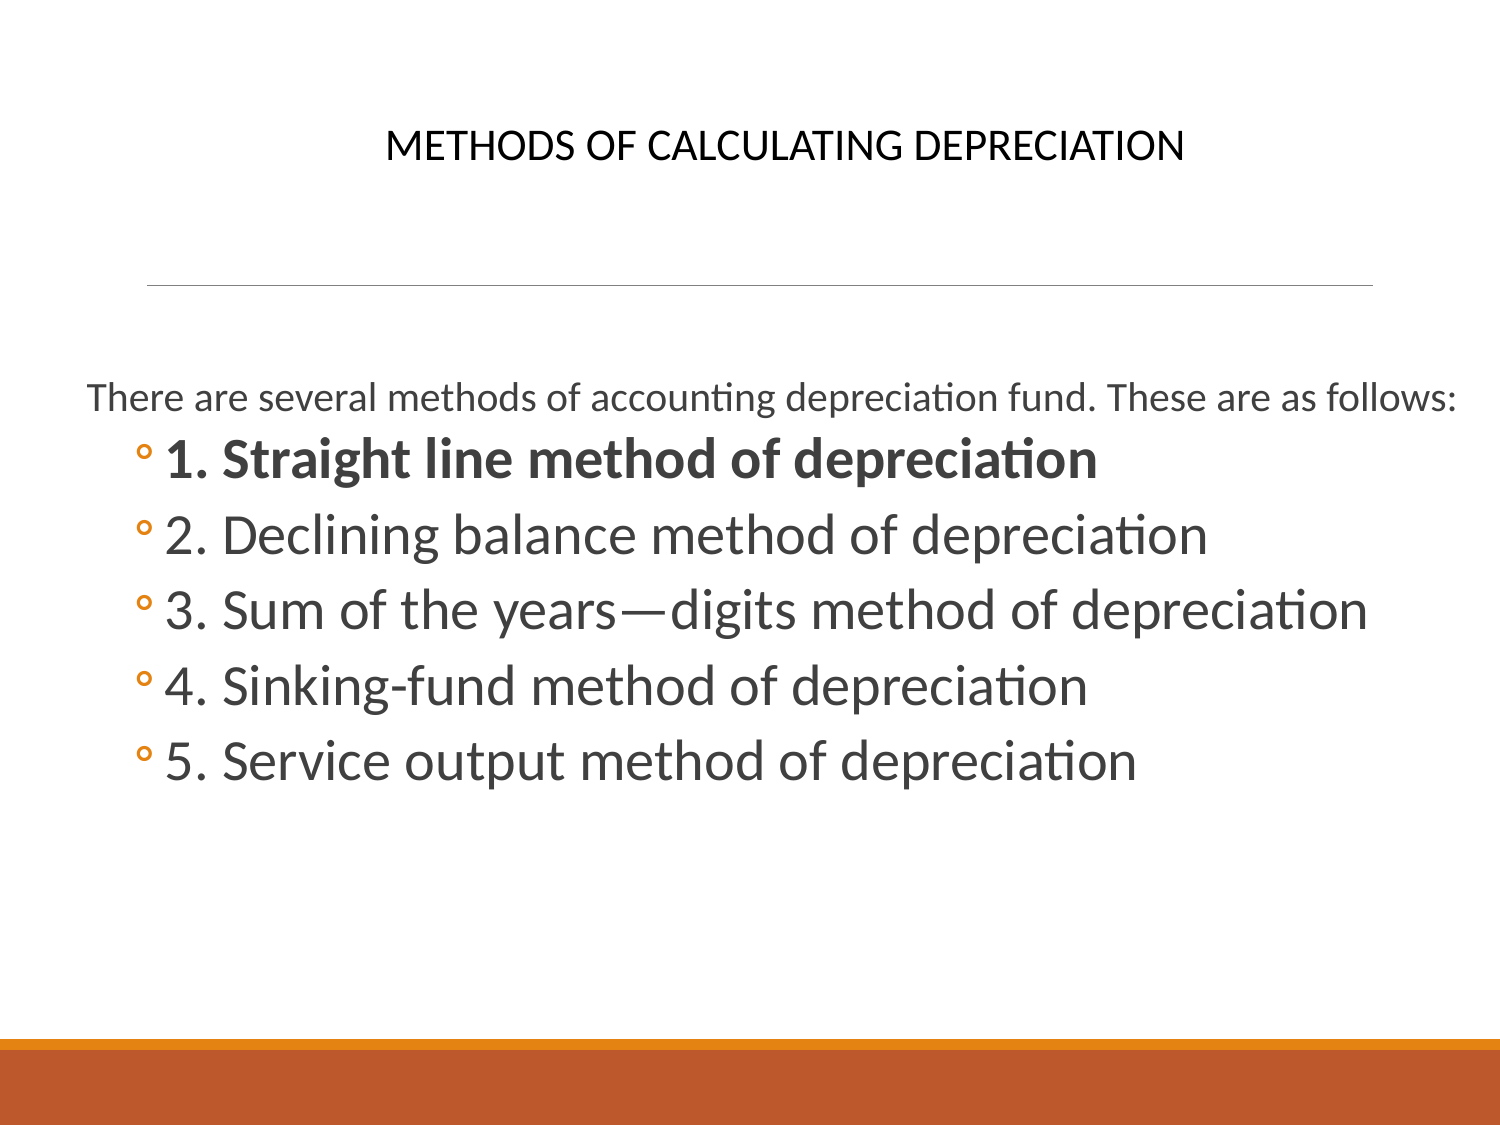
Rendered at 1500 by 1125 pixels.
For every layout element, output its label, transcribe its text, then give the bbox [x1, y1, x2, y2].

title METHODS OF CALCULATING DEPRECIATION [103, 113, 1469, 213]
list There are several methods of accounting depreciation fund. These are as follows: 1. Straight line method of depreciation 2. Declining balance method of depreciation 3. Sum of the years—digits method of depreciation 4. Sinking-fund method of depreciation 5. Service output method of depreciation [71, 288, 1500, 1077]
